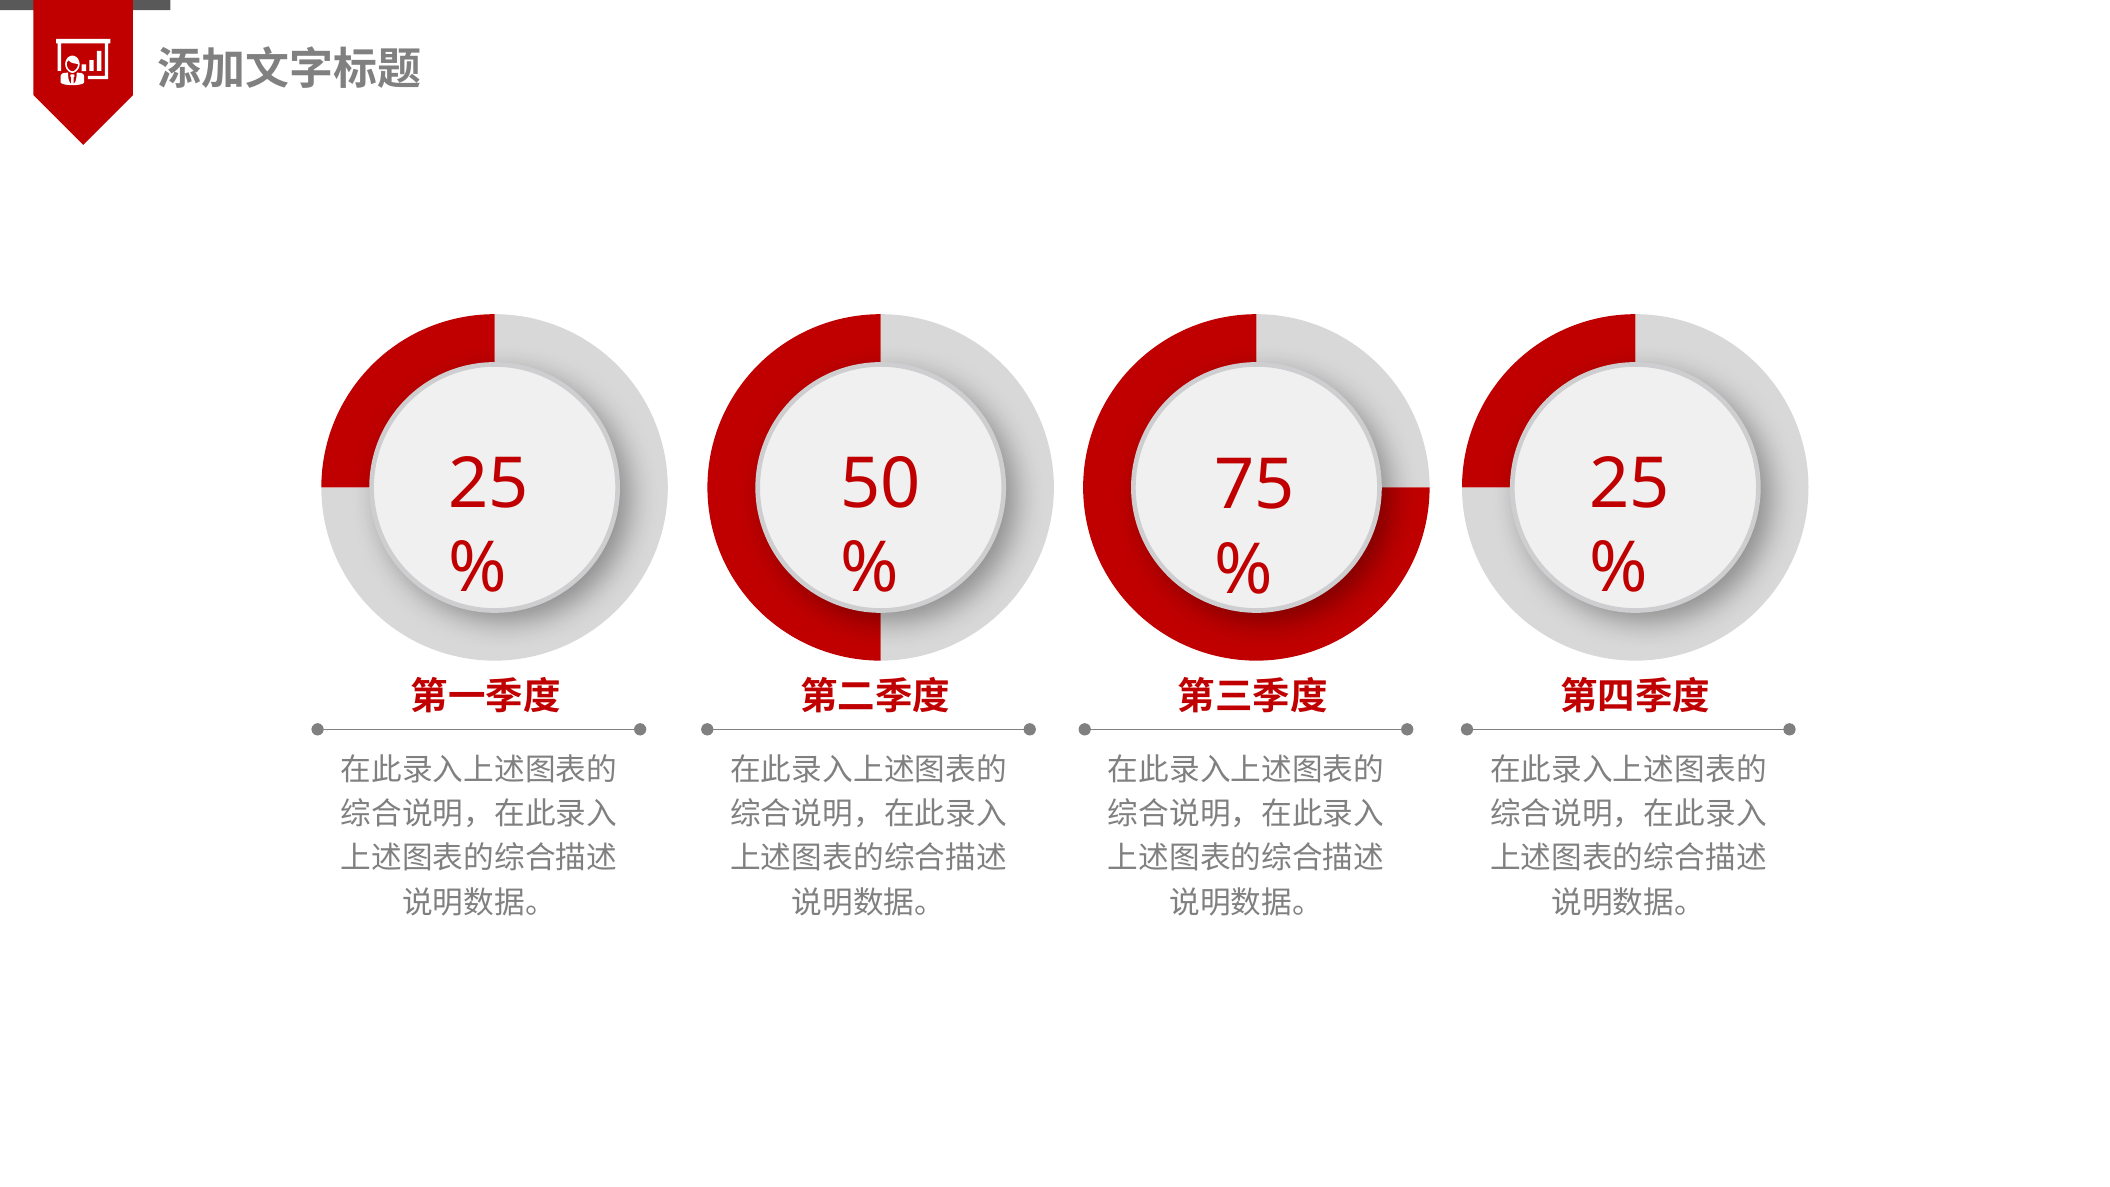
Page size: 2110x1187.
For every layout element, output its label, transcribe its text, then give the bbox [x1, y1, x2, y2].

text_box 添加文字标题 [145, 35, 482, 100]
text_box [265, 306, 651, 668]
text_box 第一季度 [342, 668, 629, 725]
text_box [33, 0, 133, 145]
text_box [0, 0, 33, 11]
text_box 在此录入上述图表的综合说明，在此录入上述图表的综合描述说明数据。 [707, 734, 1030, 928]
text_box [1406, 306, 1865, 668]
text_box 第二季度 [732, 668, 1019, 725]
text_box [133, 0, 171, 11]
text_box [1027, 306, 1406, 668]
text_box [651, 306, 1027, 668]
text_box 在此录入上述图表的综合说明，在此录入上述图表的综合描述说明数据。 [1084, 734, 1408, 928]
text_box 第四季度 [1491, 668, 1779, 725]
text_box 在此录入上述图表的综合说明，在此录入上述图表的综合描述说明数据。 [317, 734, 641, 928]
text_box 第三季度 [1109, 668, 1397, 725]
text_box 在此录入上述图表的综合说明，在此录入上述图表的综合描述说明数据。 [1466, 734, 1790, 928]
